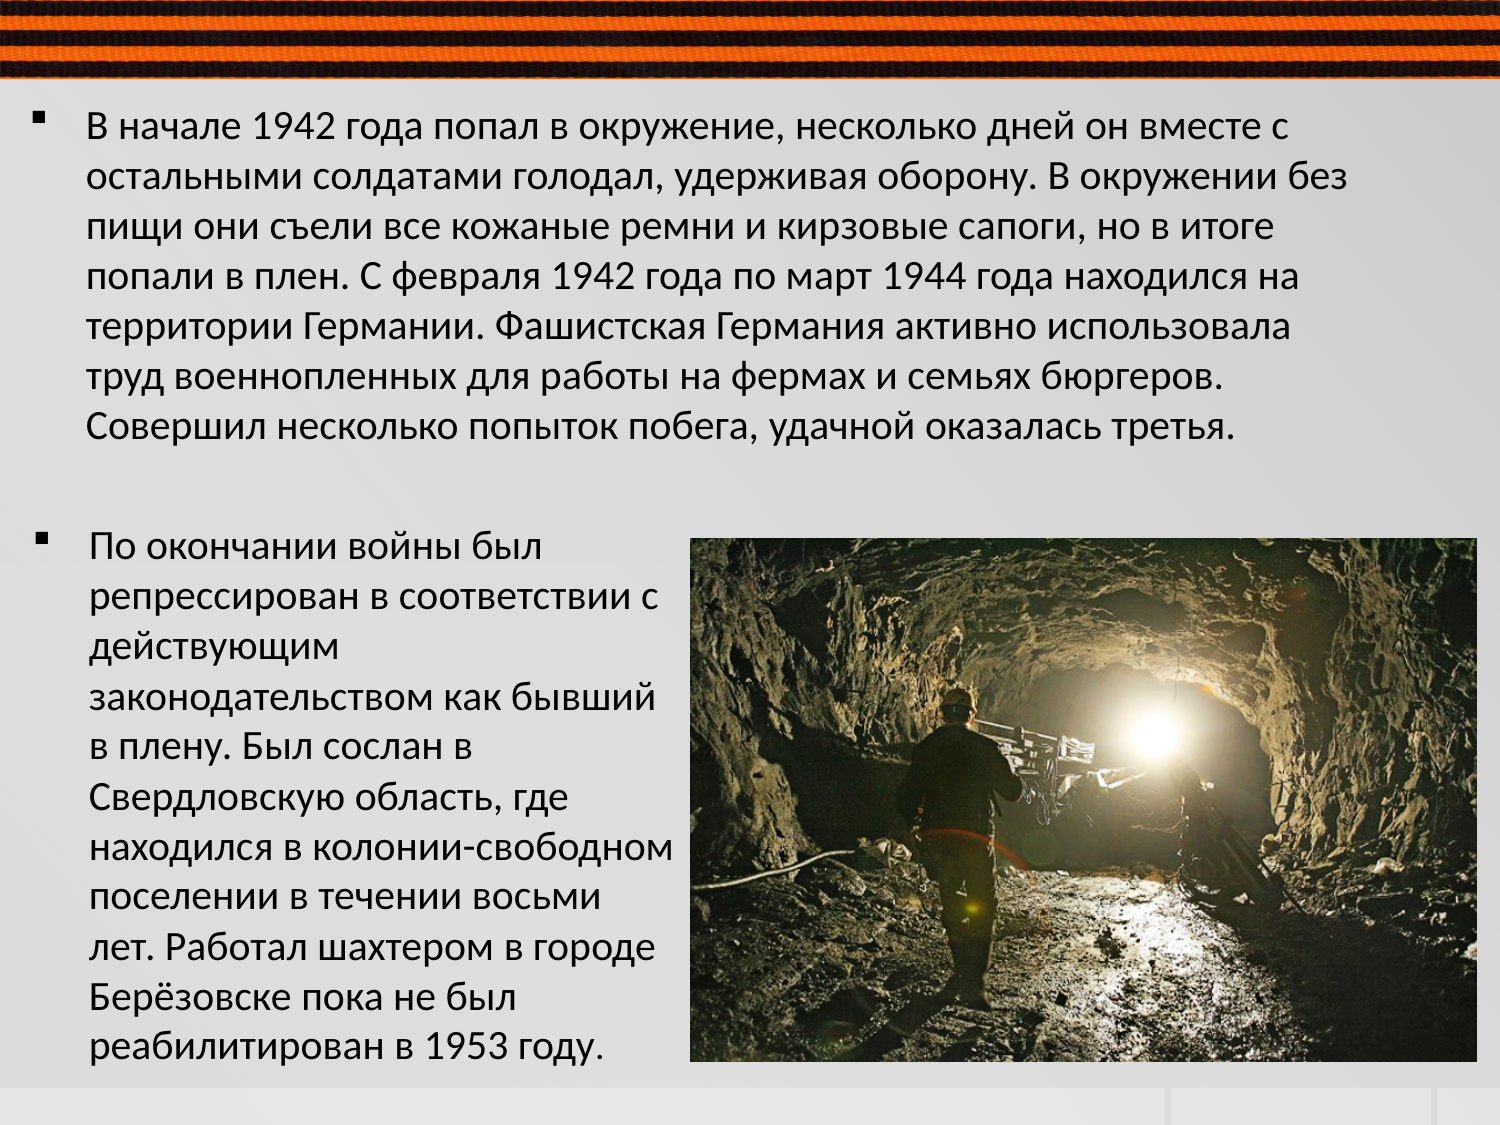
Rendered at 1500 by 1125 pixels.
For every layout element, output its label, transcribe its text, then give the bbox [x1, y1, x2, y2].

picture [0, 0, 1500, 79]
text_box По окончании войны был репрессирован в соответствии с действующим законодательством как бывший в плену. Был сослан в Свердловскую область, где находился в колонии-свободном поселении в течении восьми лет. Работал шахтером в городе Берёзовске пока не был реабилитирован в 1953 году. [17, 420, 691, 1076]
list В начале 1942 года попал в окружение, несколько дней он вместе с остальными солдатами голодал, удерживая оборону. В окружении без пищи они съели все кожаные ремни и кирзовые сапоги, но в итоге попали в плен. С февраля 1942 года по март 1944 года находился на территории Германии. Фашистская Германия активно использовала труд военнопленных для работы на фермах и семьях бюргеров. Совершил несколько попыток побега, удачной оказалась третья. [29, 90, 1380, 538]
picture [690, 538, 1477, 1063]
